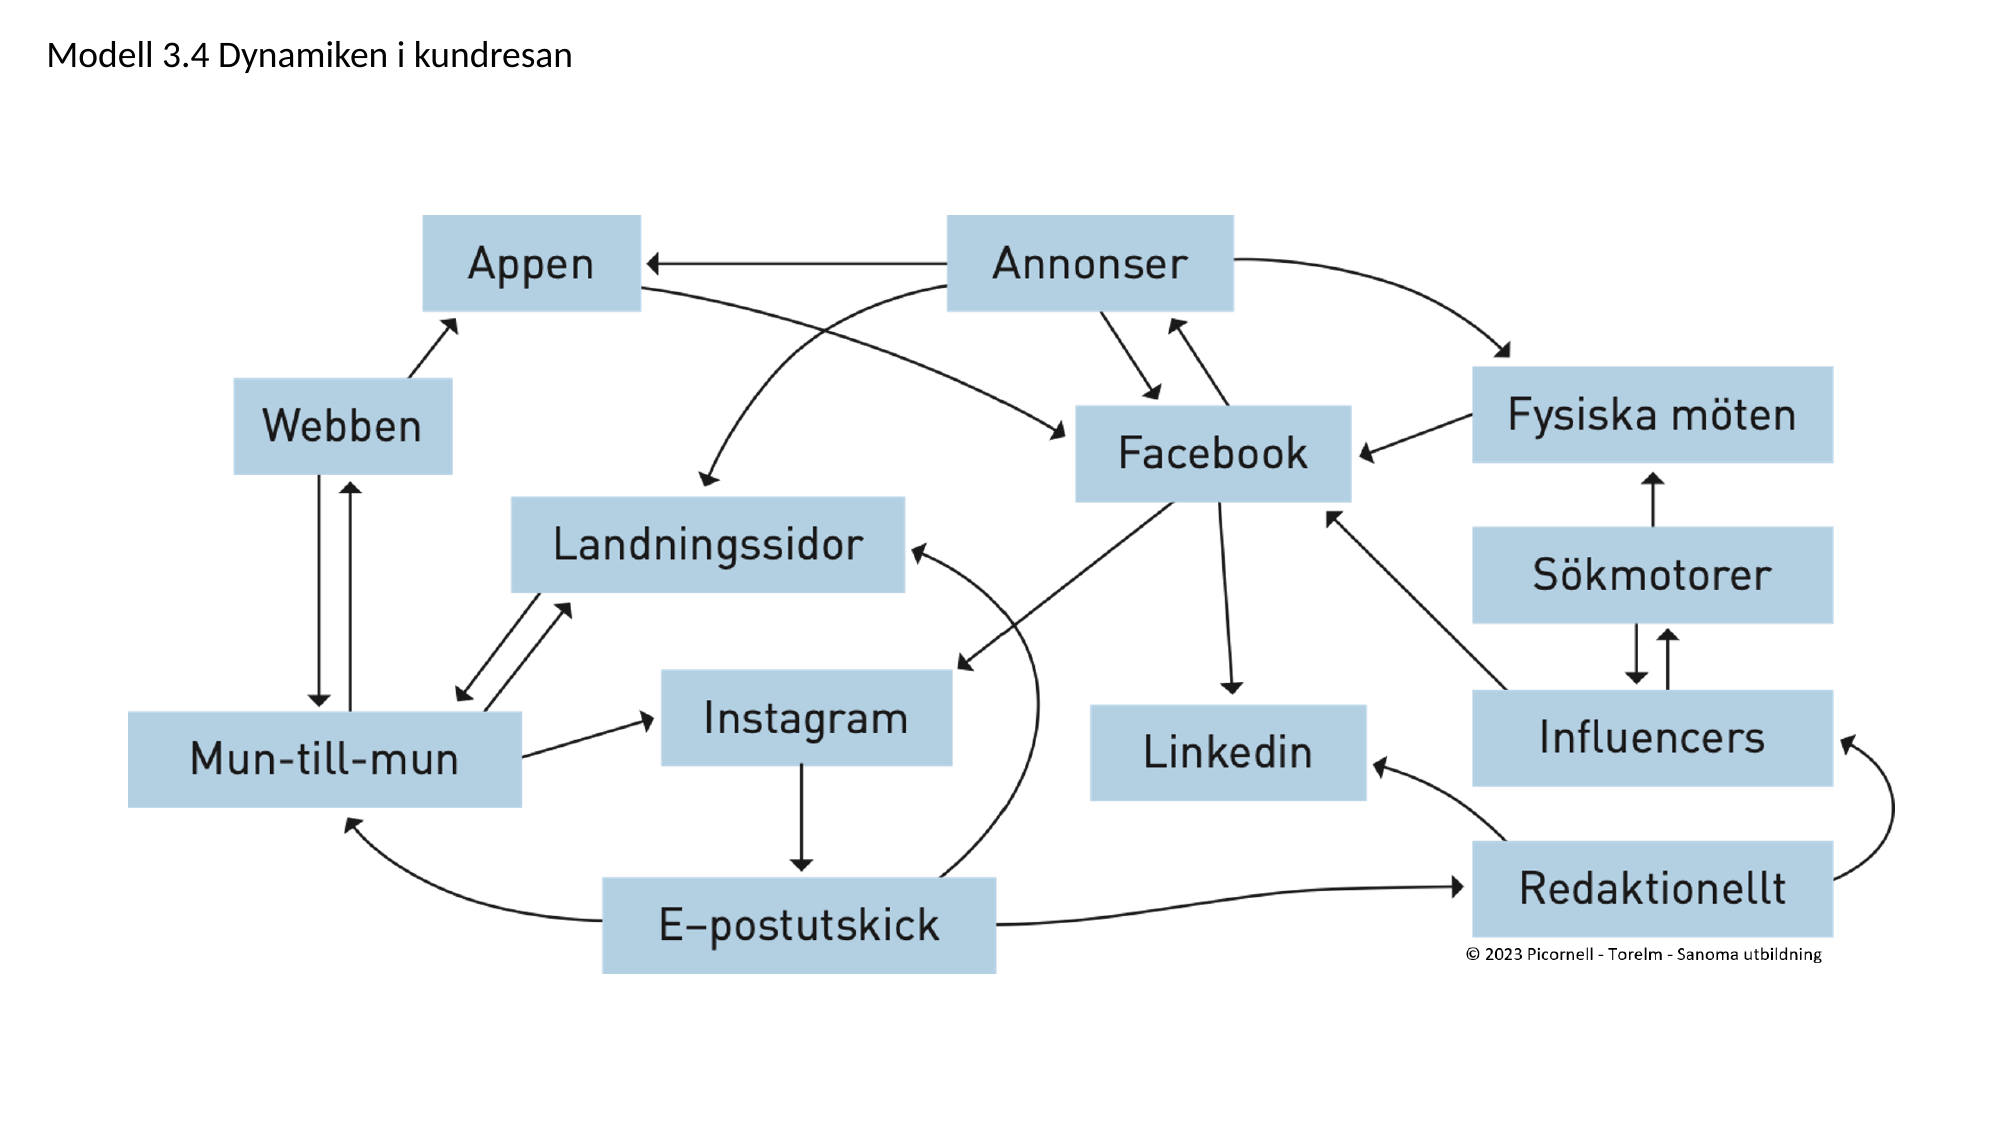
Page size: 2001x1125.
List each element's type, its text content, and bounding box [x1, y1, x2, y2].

text_box Modell 3.4 Dynamiken i kundresan [38, 22, 1456, 83]
picture [62, 120, 1938, 1005]
